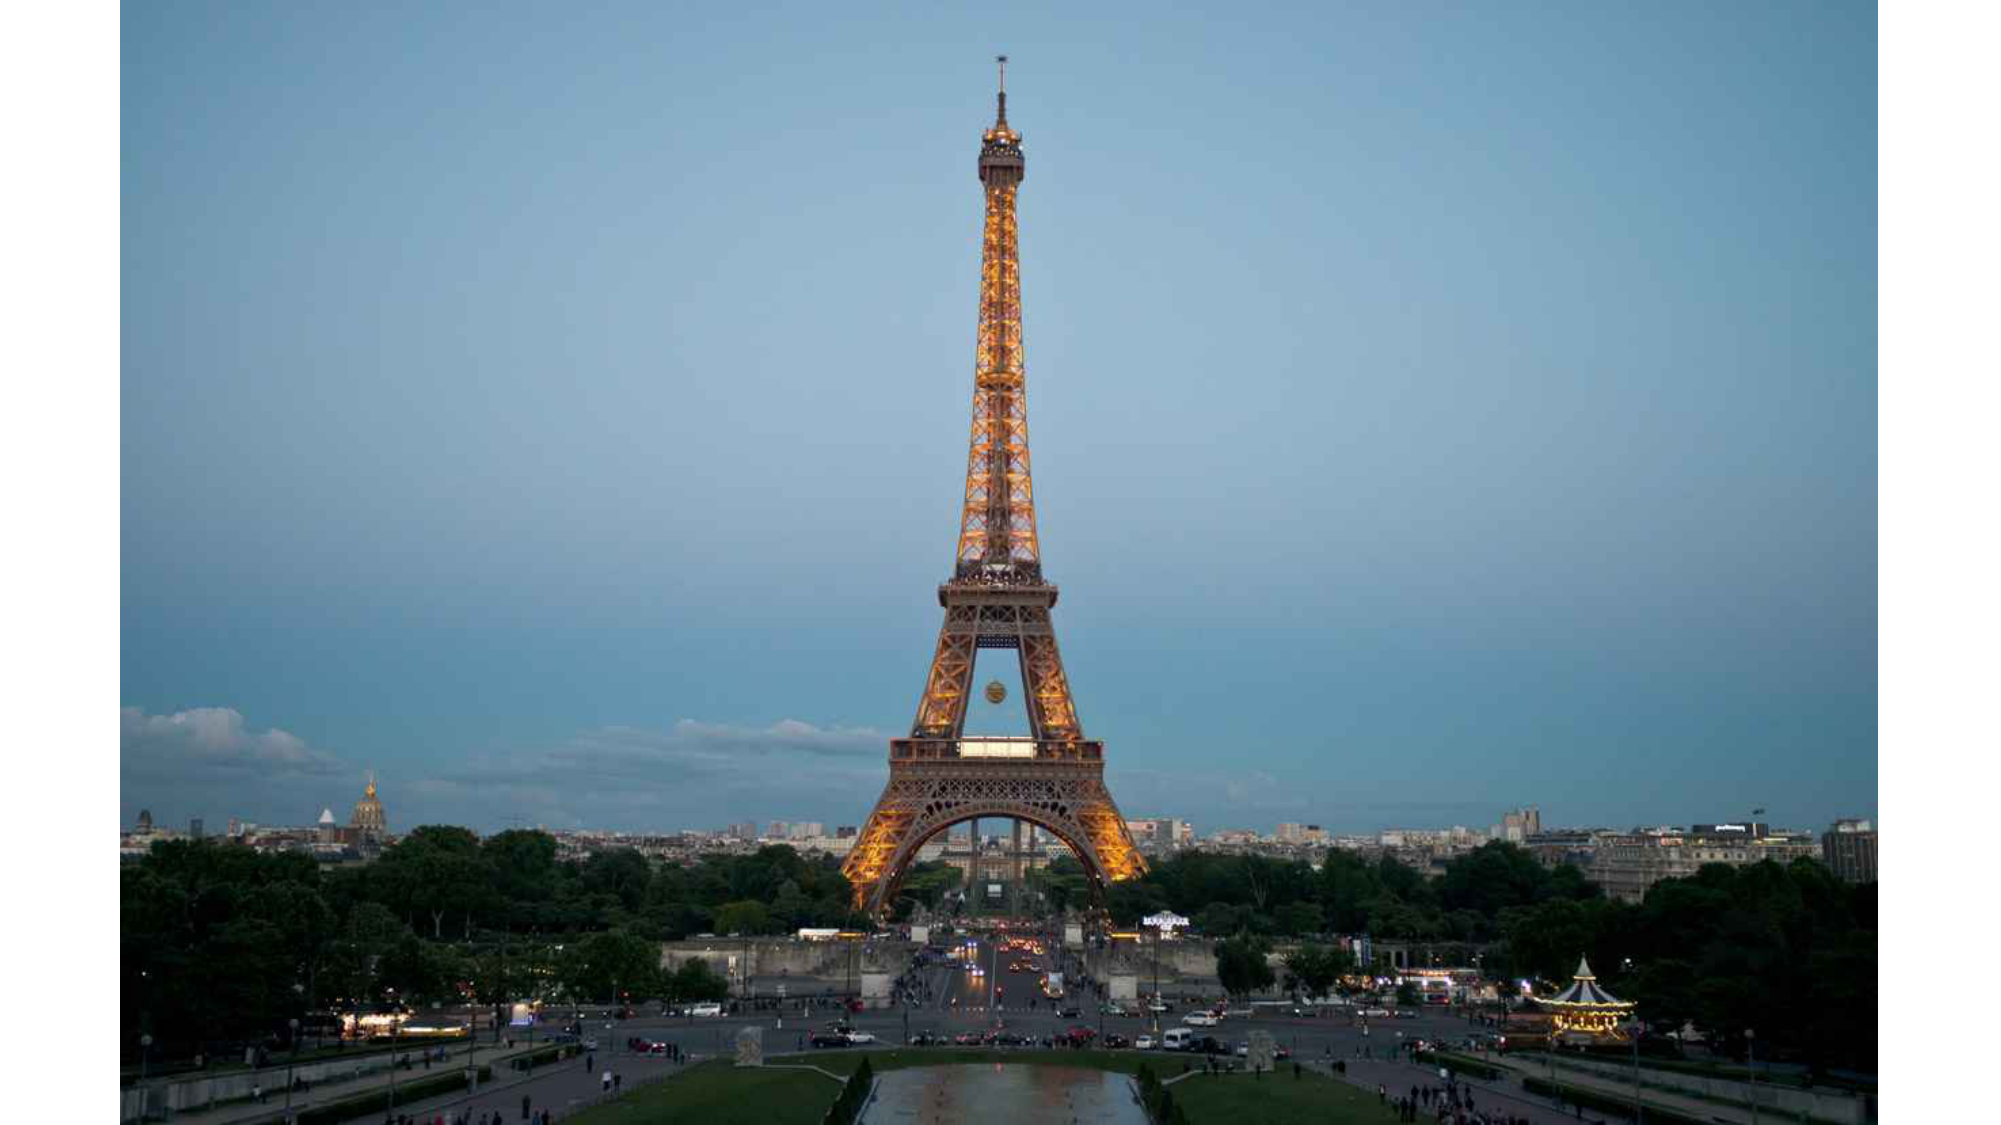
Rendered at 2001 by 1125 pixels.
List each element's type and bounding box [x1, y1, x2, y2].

picture [120, 0, 1878, 1125]
